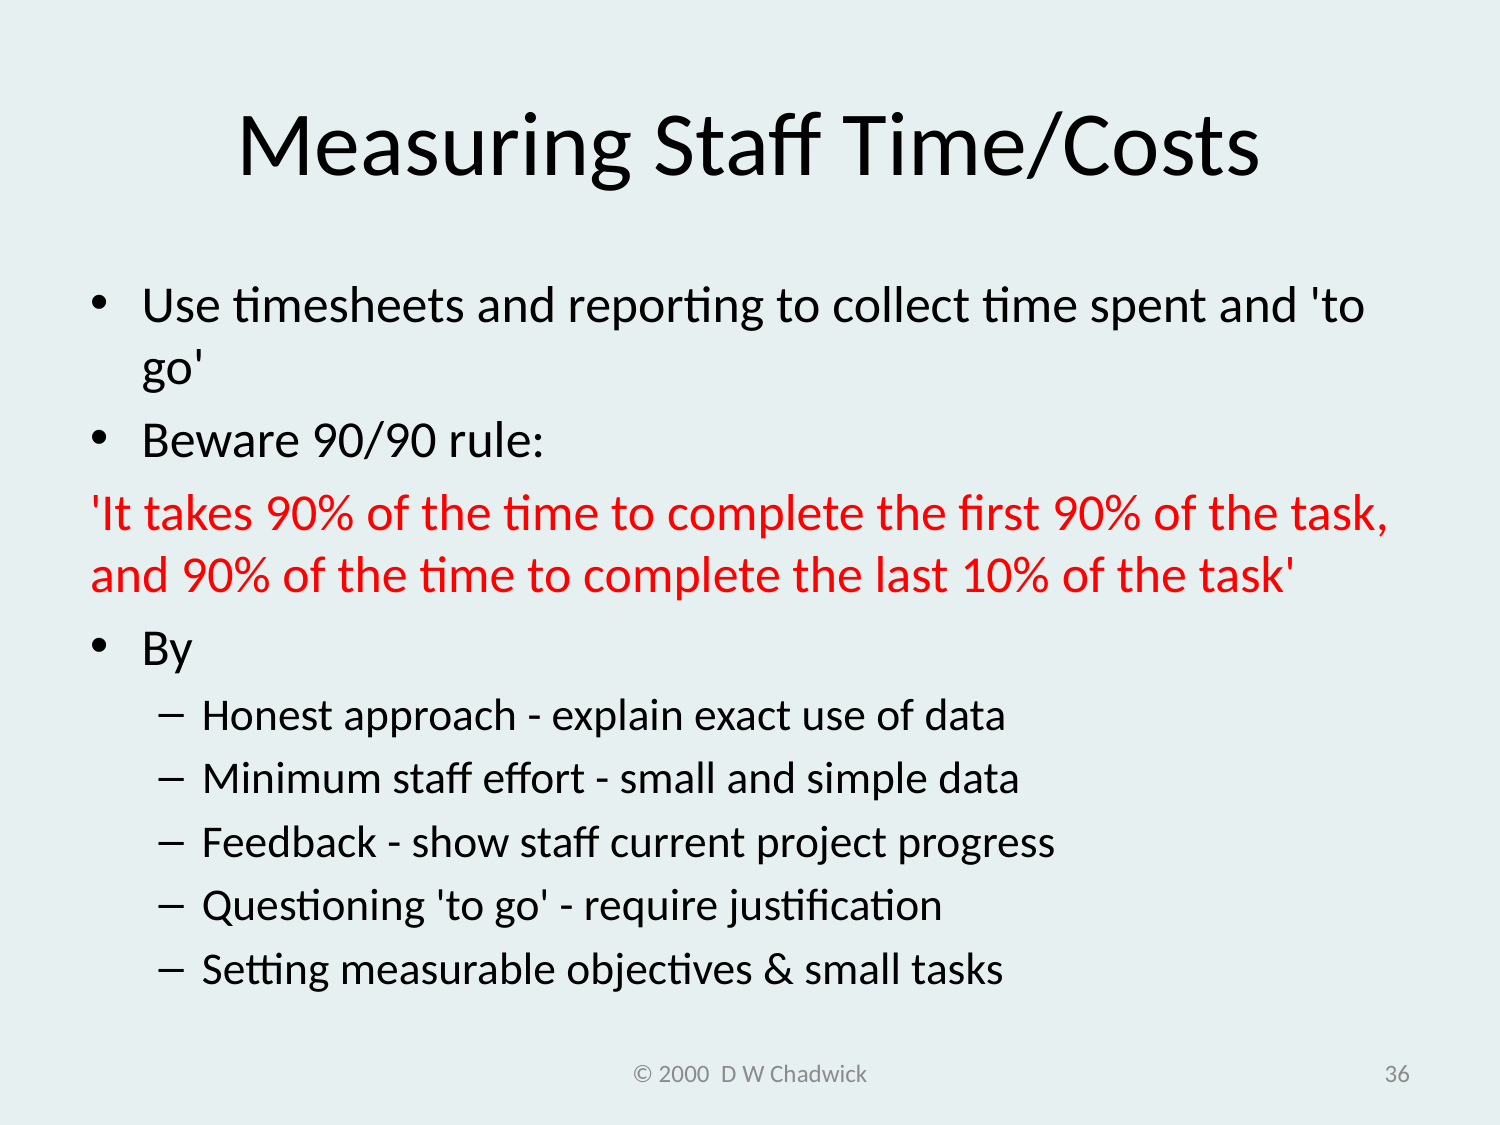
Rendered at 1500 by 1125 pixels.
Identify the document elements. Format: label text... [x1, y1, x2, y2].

footer © 2000 D W Chadwick [512, 1042, 988, 1103]
slide_number 36 [1074, 1042, 1425, 1103]
title Measuring Staff Time/Costs [75, 45, 1425, 233]
list Use timesheets and reporting to collect time spent and 'to go' Beware 90/90 rule: 'It takes 90% of the time to complete the first 90% of the task, and 90% of the time to complete the last 10% of the task' By Honest approach - explain exact use of data Minimum staff effort - small and simple data Feedback - show staff current project progress Questioning 'to go' - require justification Setting measurable objectives & small tasks [75, 262, 1425, 1024]
